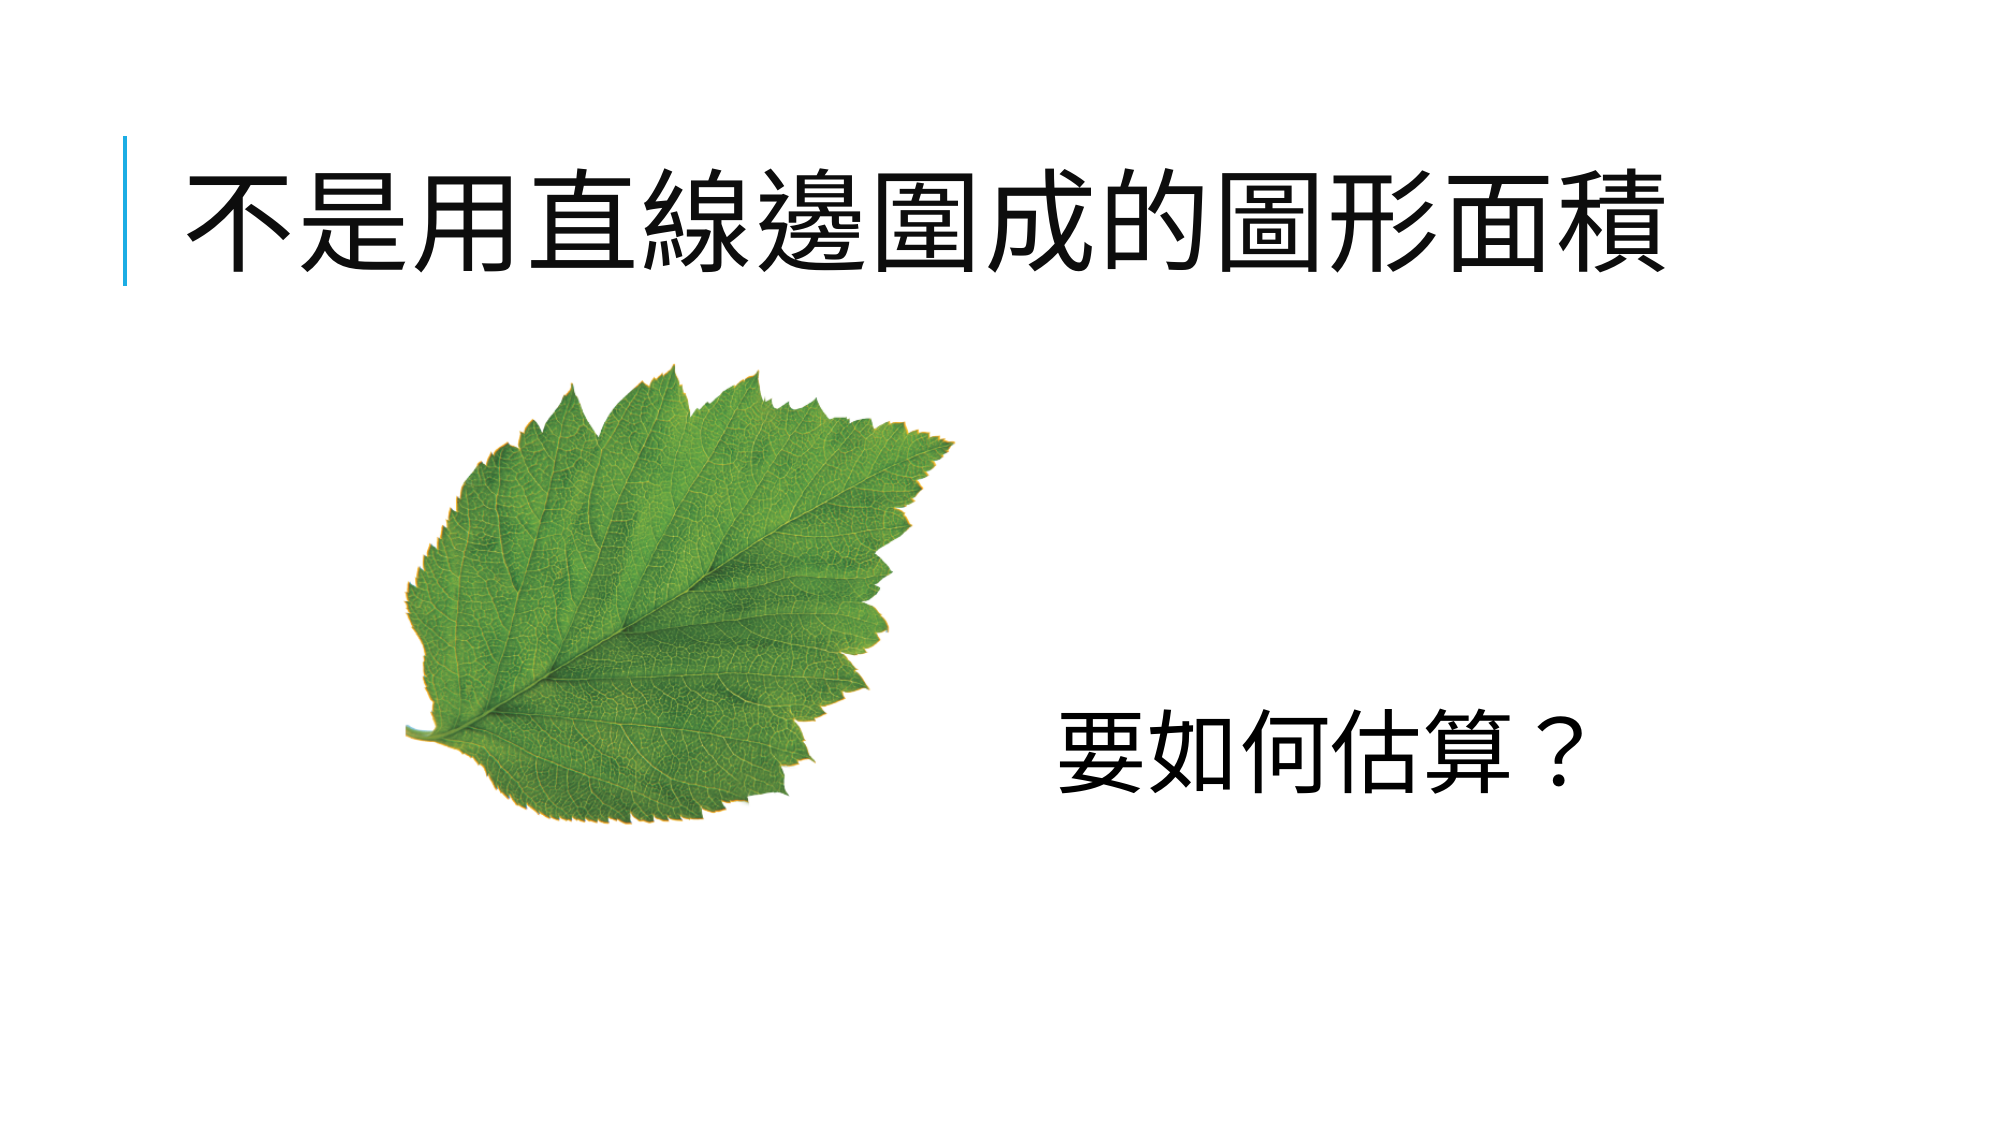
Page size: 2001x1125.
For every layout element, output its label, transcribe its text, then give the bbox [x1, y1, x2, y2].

title 不是用直線邊圍成的圖形面積 [168, 96, 1763, 342]
list 要如何估算？ [1048, 603, 1605, 1125]
picture [381, 362, 966, 845]
